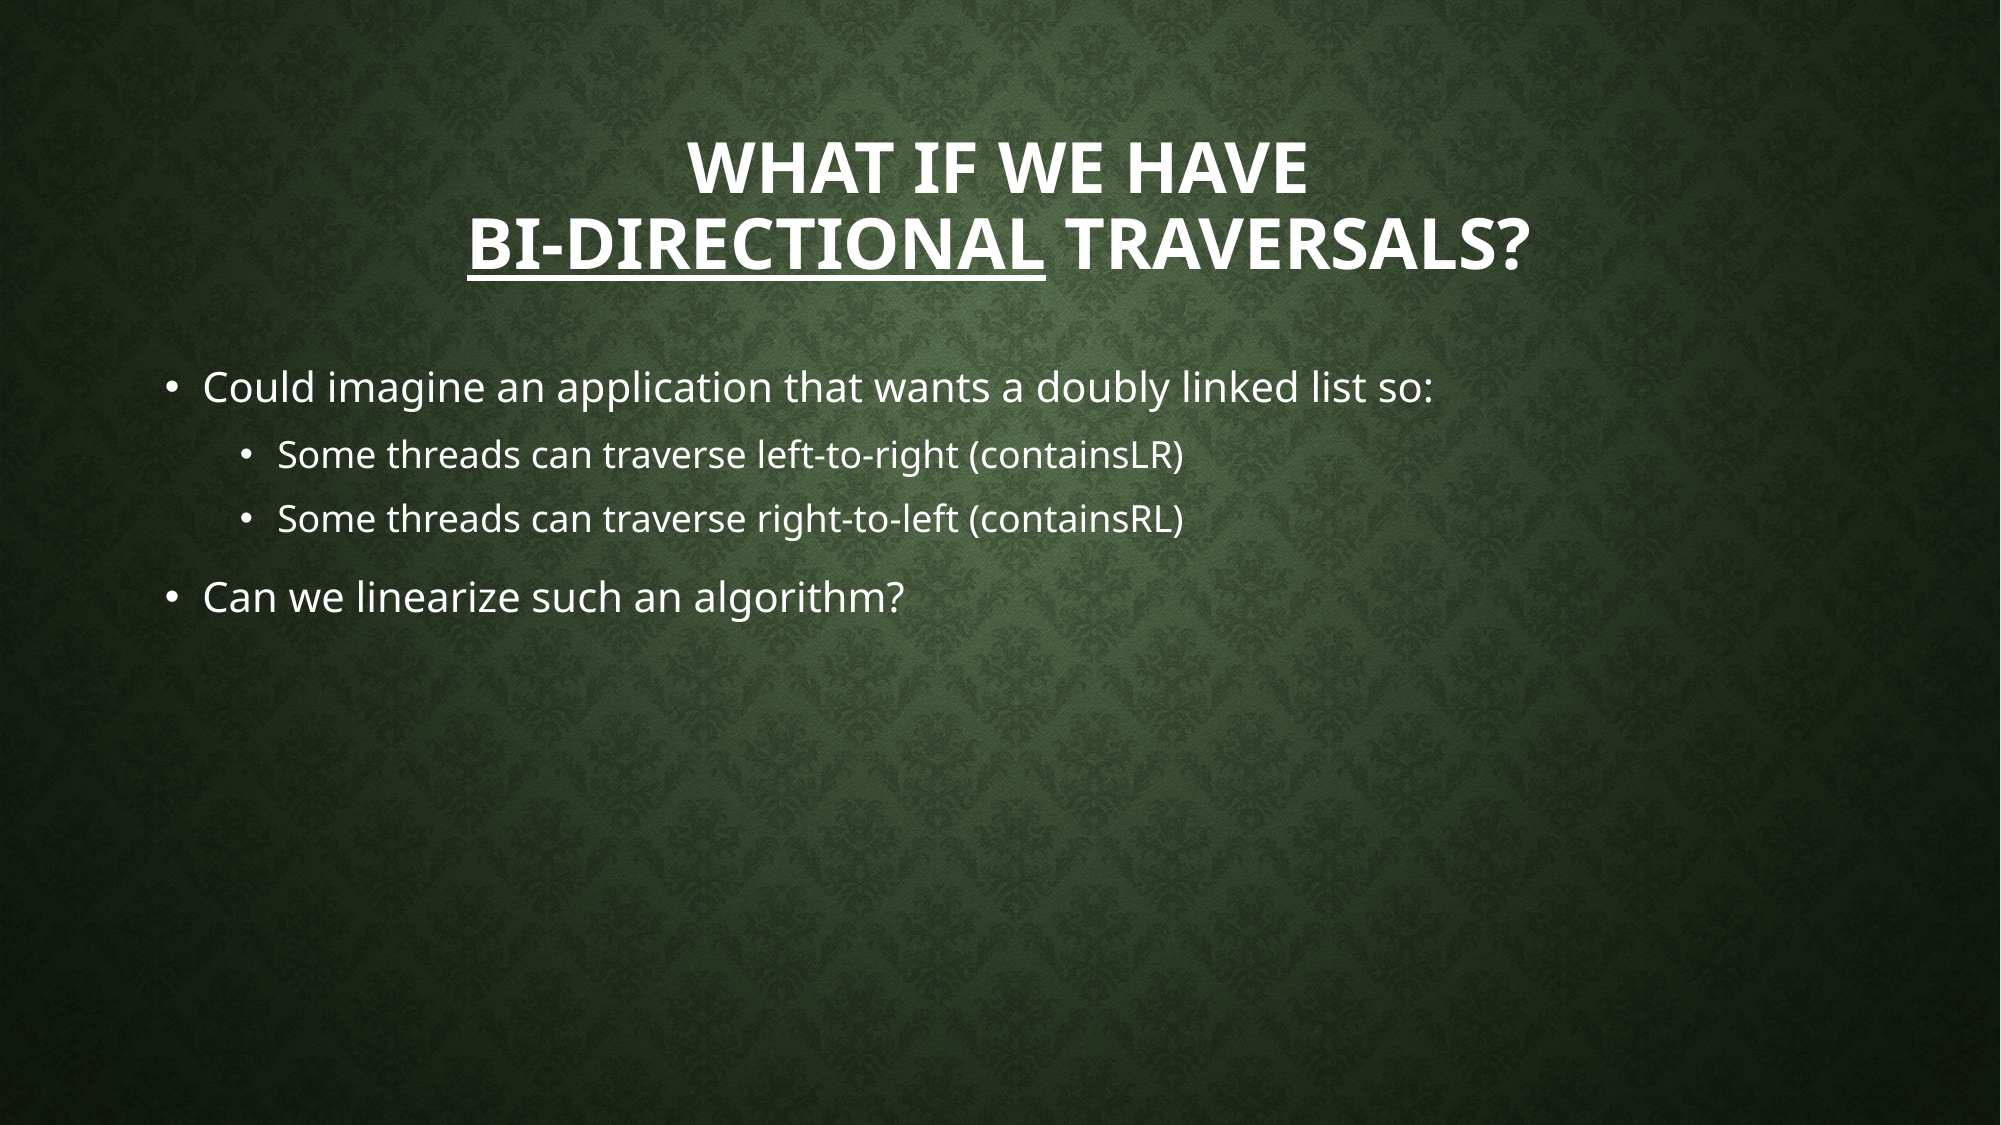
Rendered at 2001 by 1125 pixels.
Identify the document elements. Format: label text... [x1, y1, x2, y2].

list Could imagine an application that wants a doubly linked list so: Some threads can traverse left-to-right (containsLR) Some threads can traverse right-to-left (containsRL) Can we linearize such an algorithm? [149, 343, 1849, 950]
title What if we have bi-directional traversals? [149, 99, 1849, 318]
